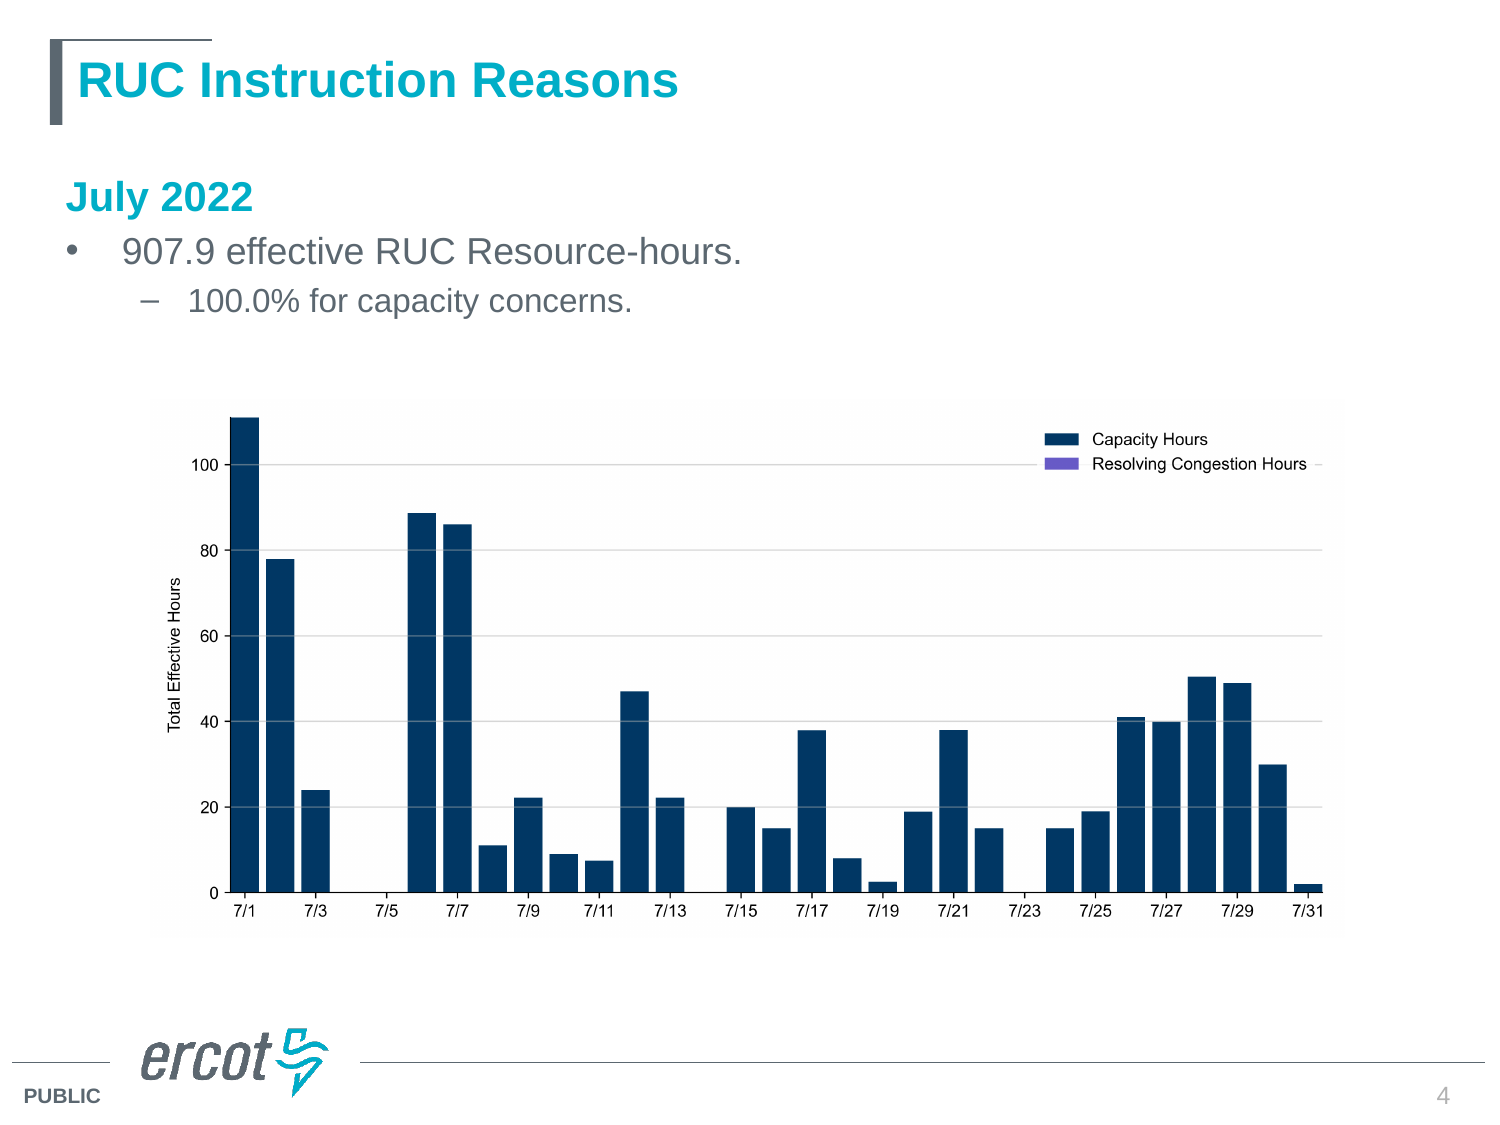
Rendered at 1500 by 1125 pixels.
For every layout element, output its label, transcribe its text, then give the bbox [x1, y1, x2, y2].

picture [137, 1024, 332, 1100]
title RUC Instruction Reasons [62, 39, 1450, 125]
list July 2022 907.9 effective RUC Resource-hours. 100.0% for capacity concerns. [50, 162, 1451, 413]
slide_number 4 [1400, 1076, 1488, 1113]
picture [149, 399, 1345, 938]
